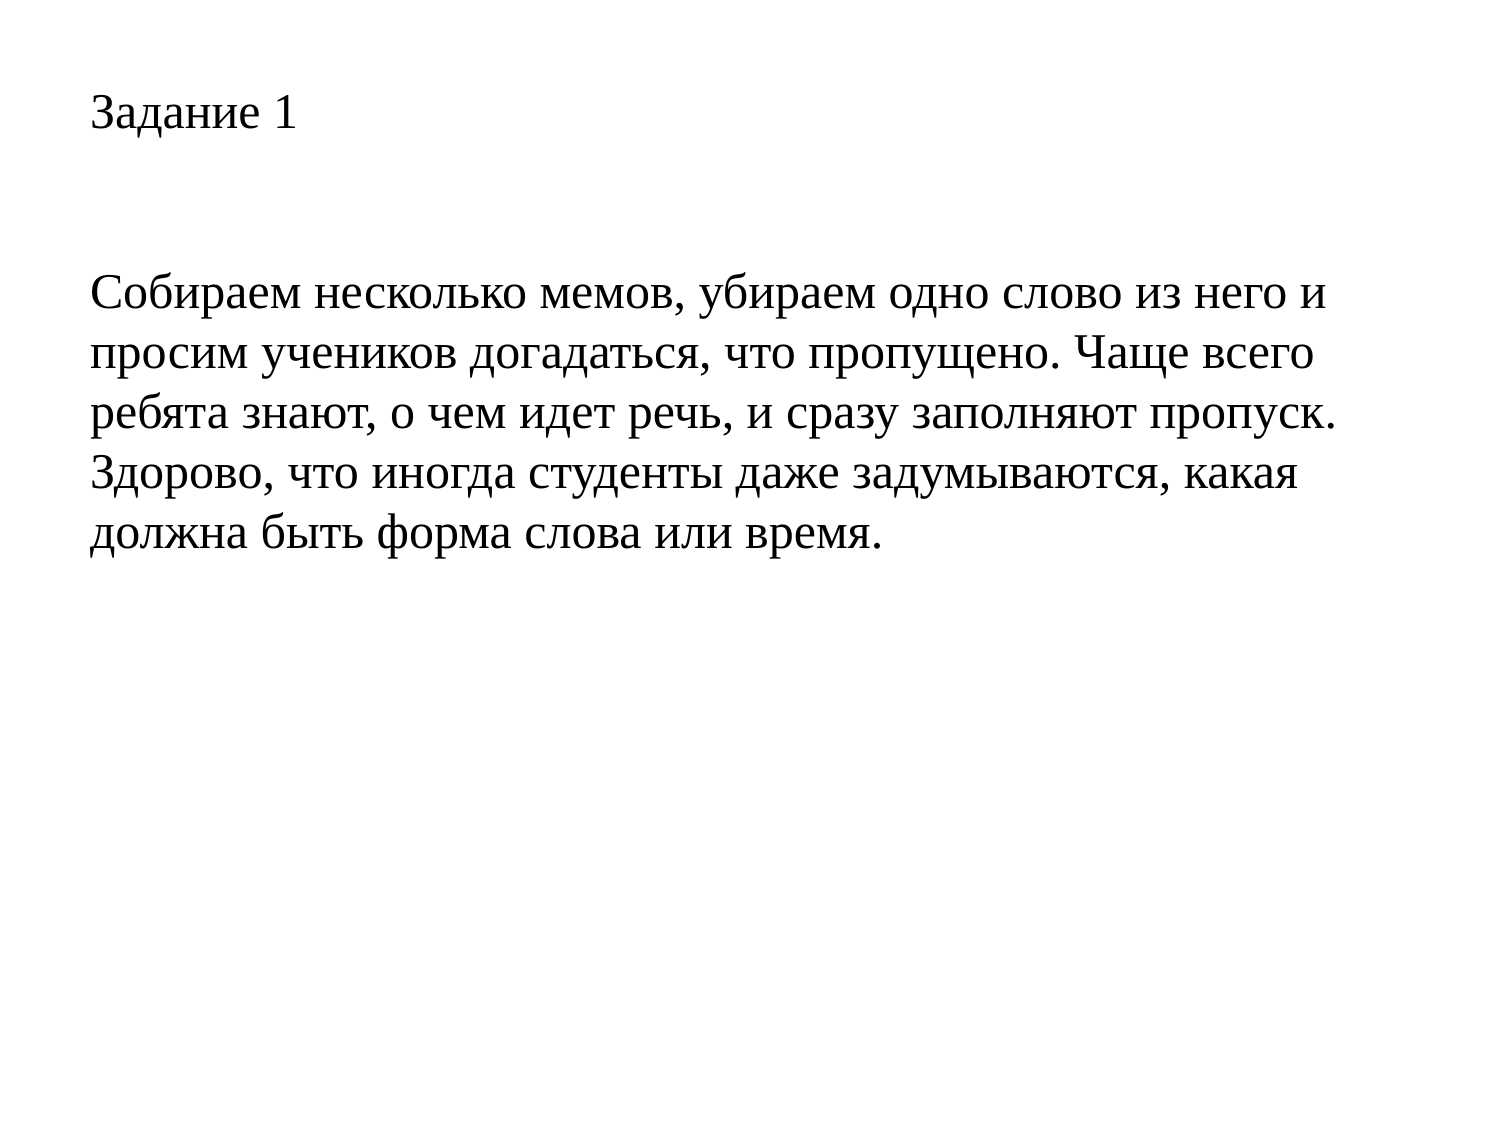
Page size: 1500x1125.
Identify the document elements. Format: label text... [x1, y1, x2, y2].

title Задание 1 Собираем несколько мемов, убираем одно слово из него и просим учеников догадаться, что пропущено. Чаще всего ребята знают, о чем идет речь, и сразу заполняют пропуск. Здорово, что иногда студенты даже задумываются, какая должна быть форма слова или время. [75, 45, 1425, 233]
